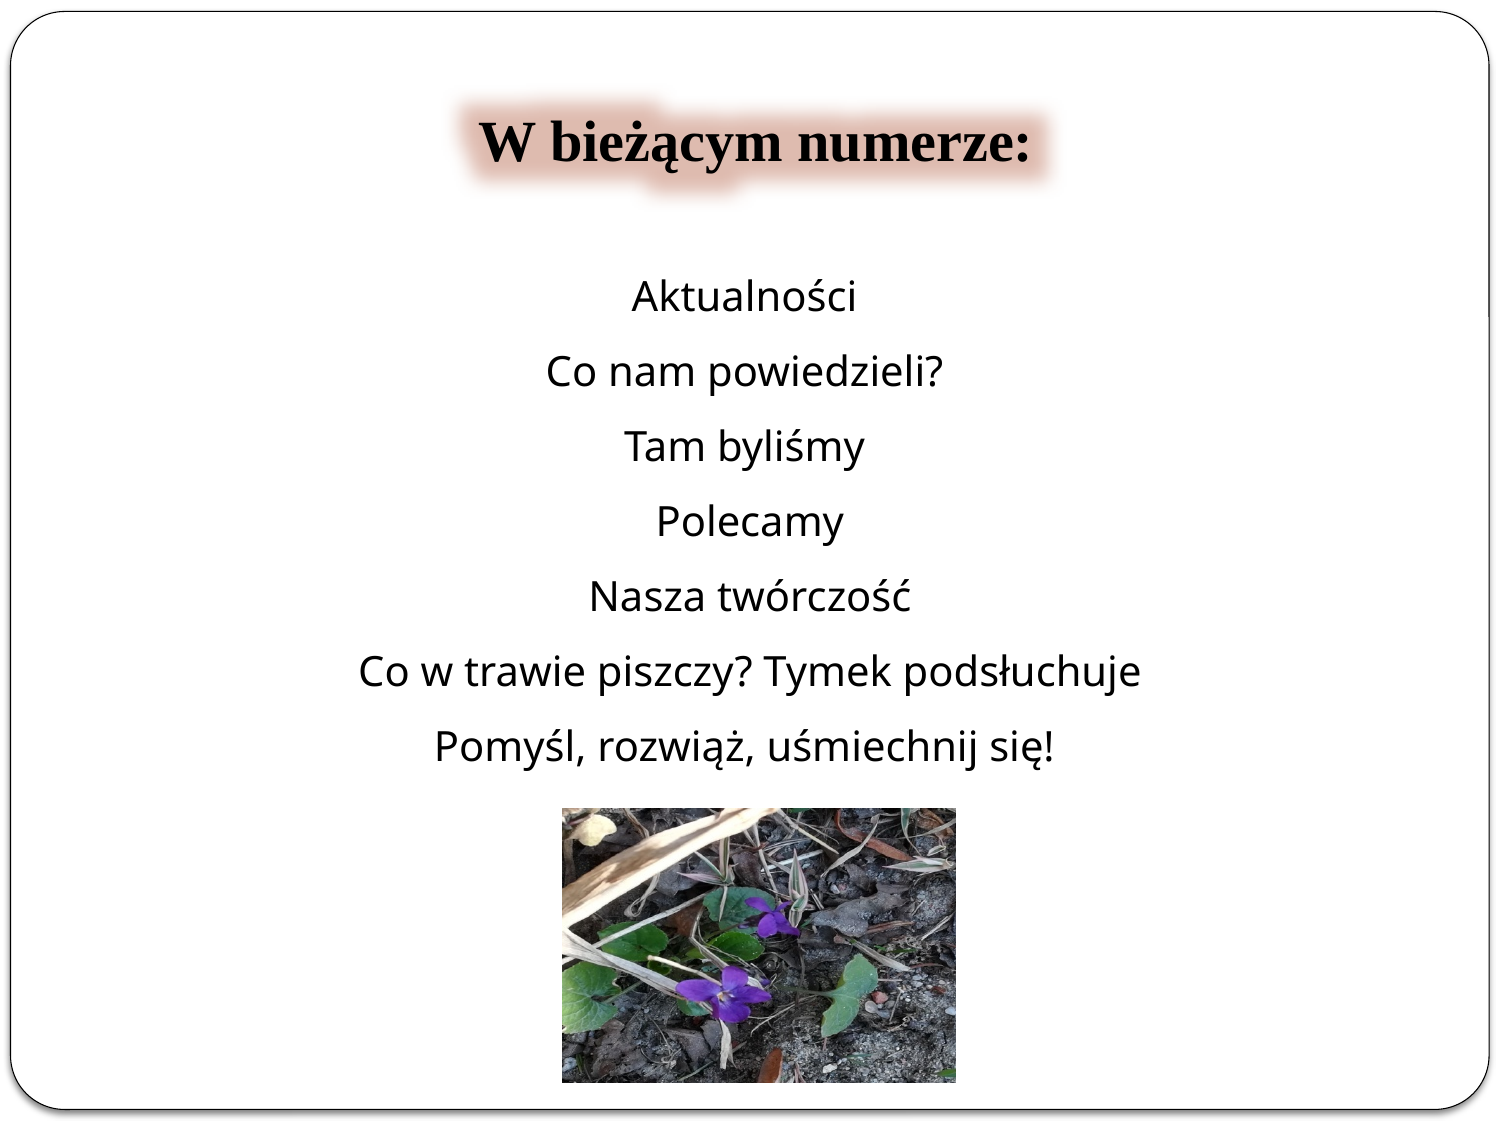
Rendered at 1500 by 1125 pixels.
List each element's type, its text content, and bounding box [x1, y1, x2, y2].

text_box W bieżącym numerze: [70, 95, 1442, 390]
picture [562, 808, 956, 1083]
text_box Aktualności Co nam powiedzieli? Tam byliśmy Polecamy Nasza twórczość Co w trawie piszczy? Tymek podsłuchuje Pomyśl, rozwiąż, uśmiechnij się! [105, 237, 1395, 777]
